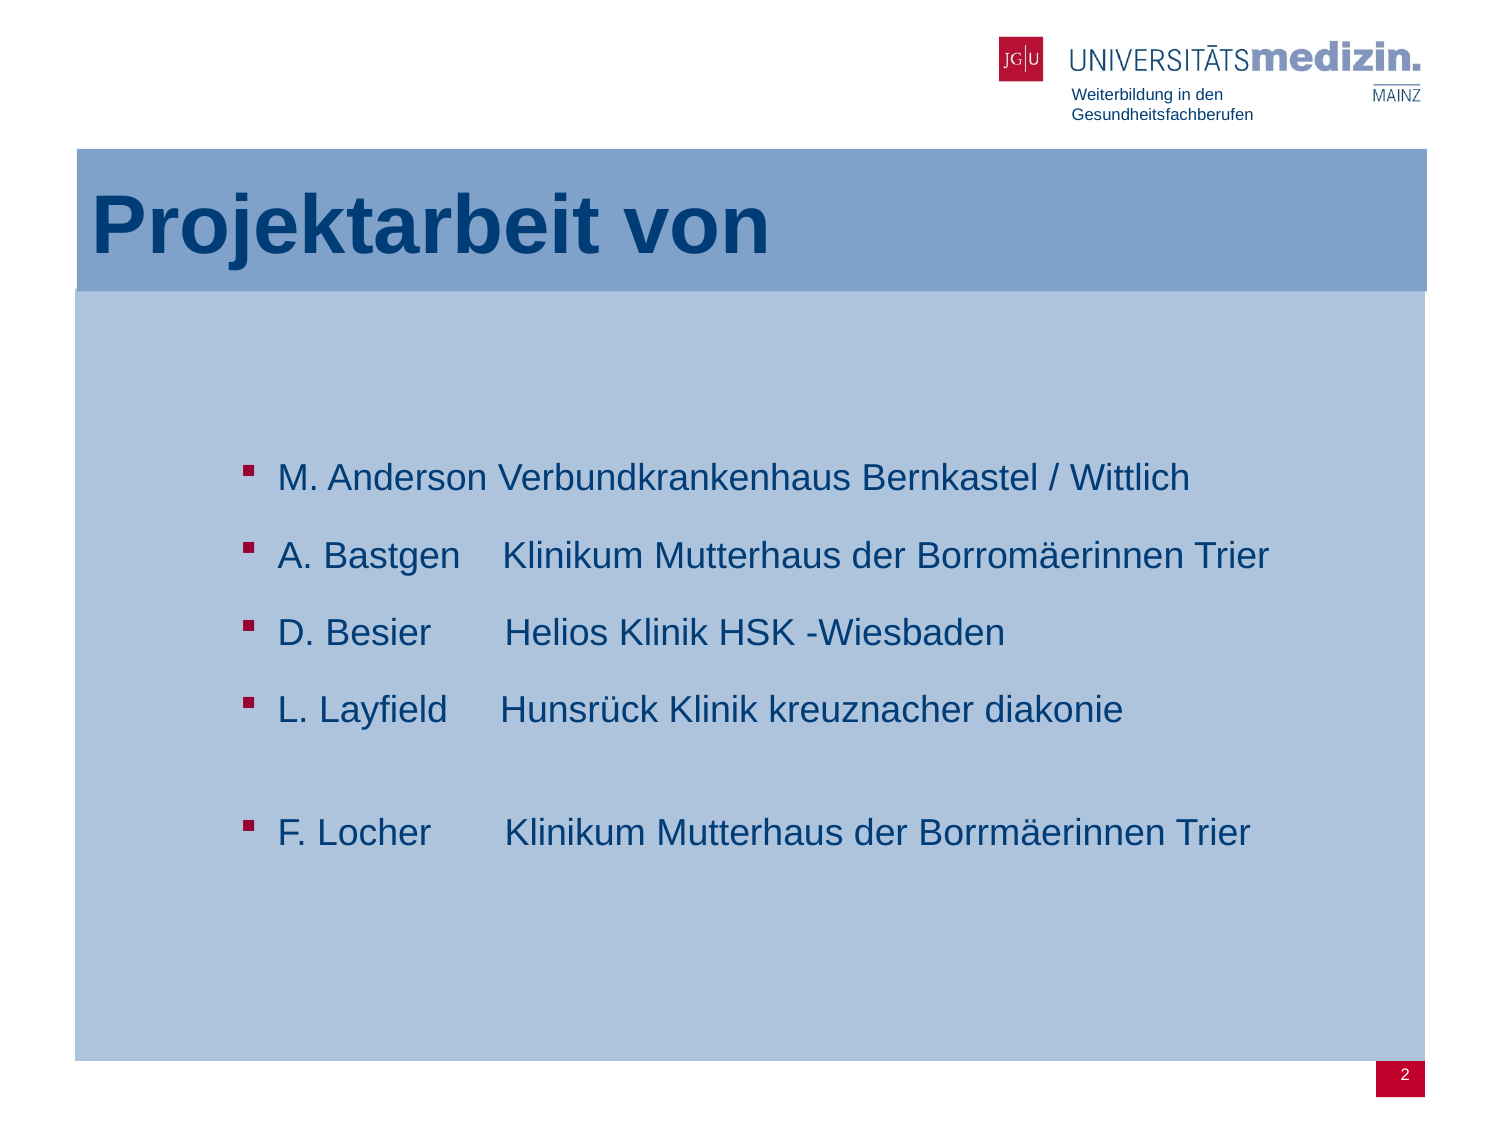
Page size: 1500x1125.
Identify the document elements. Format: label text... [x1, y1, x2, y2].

list M. Anderson Verbundkrankenhaus Bernkastel / Wittlich A. Bastgen Klinikum Mutterhaus der Borromäerinnen Trier D. Besier Helios Klinik HSK -Wiesbaden L. Layfield Hunsrück Klinik kreuznacher diakonie F. Locher Klinikum Mutterhaus der Borrmäerinnen Trier [75, 288, 1425, 1061]
slide_number 2 [1376, 1061, 1425, 1098]
picture [999, 30, 1436, 114]
title Projektarbeit von [76, 148, 1427, 292]
